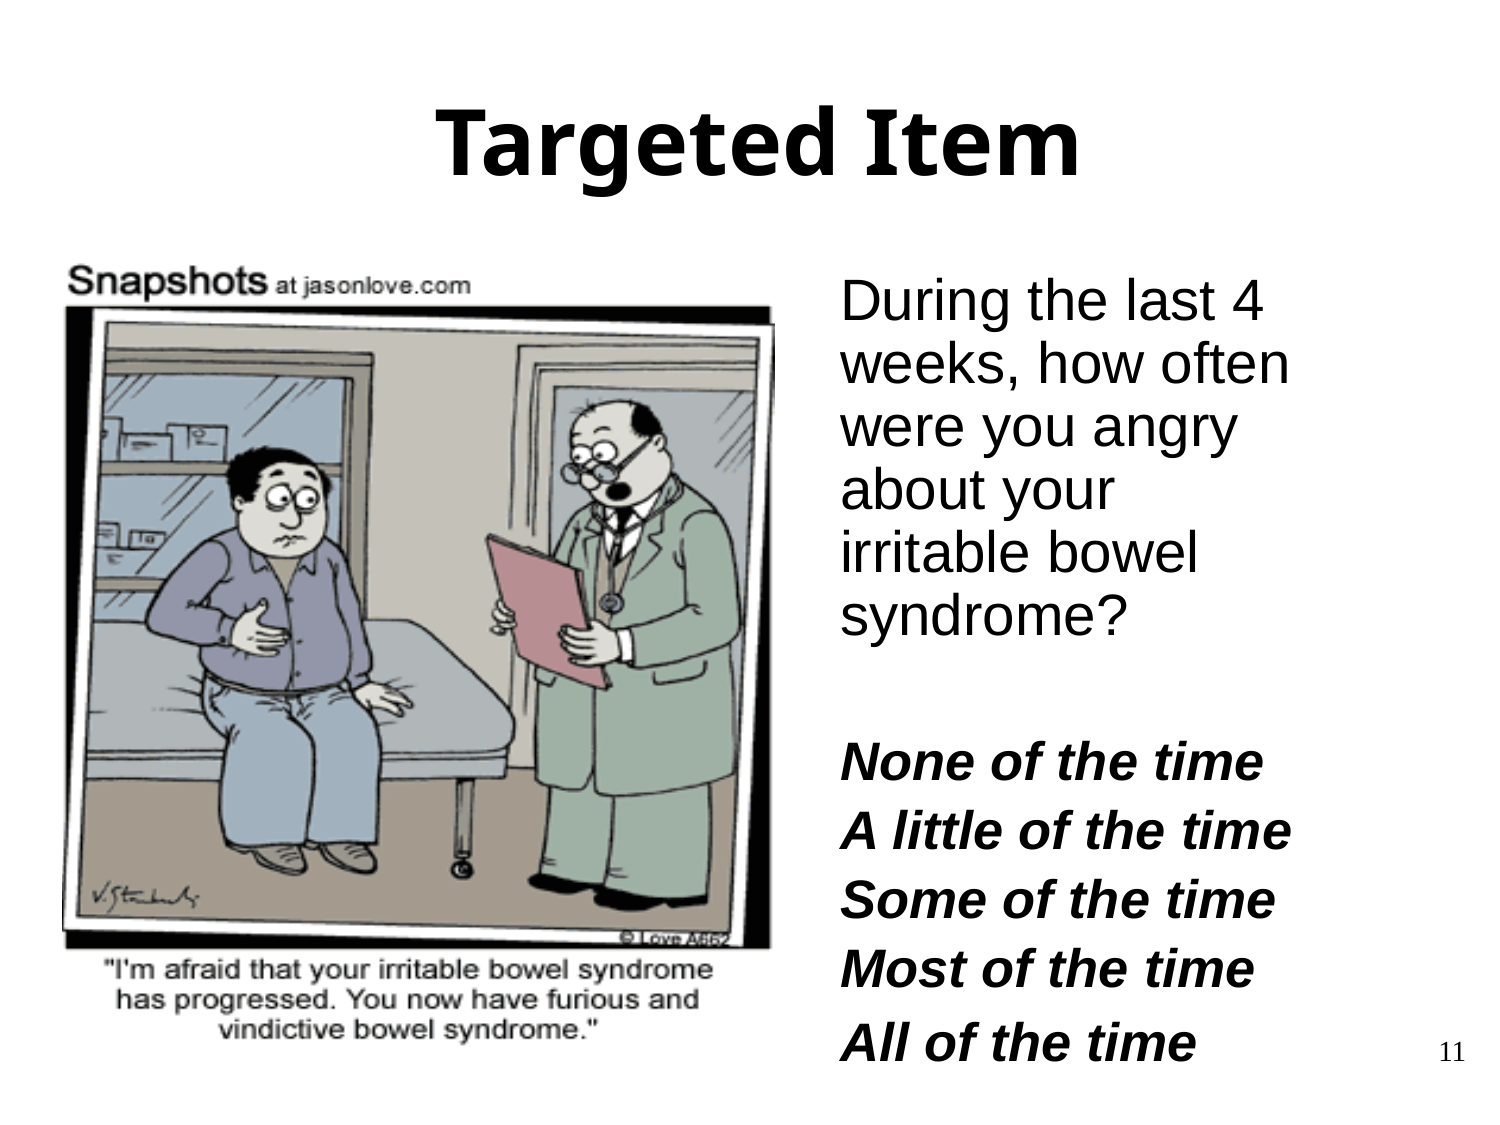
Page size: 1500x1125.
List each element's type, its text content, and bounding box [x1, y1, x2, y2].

picture [62, 262, 776, 1051]
list During the last 4 weeks, how often were you angry about your irritable bowel syndrome? None of the time A little of the time Some of the time Most of the time All of the time [824, 262, 1338, 1006]
title Targeted Item [0, 44, 1500, 233]
slide_number 11 [1087, 1024, 1482, 1103]
